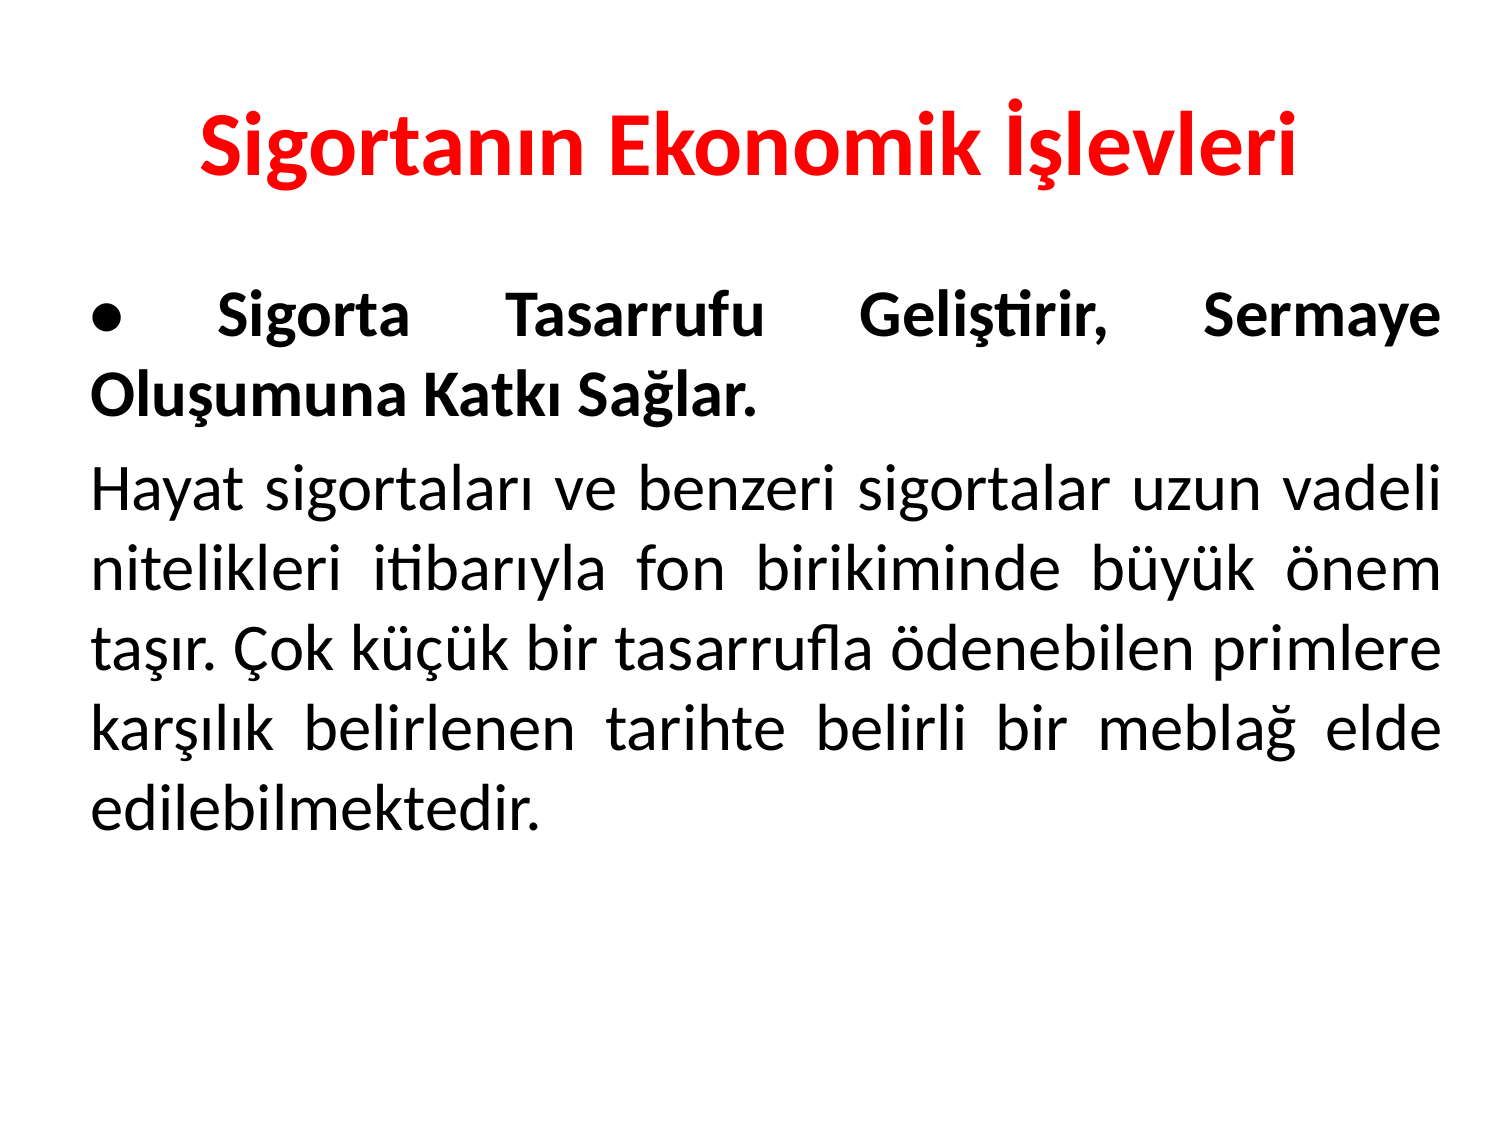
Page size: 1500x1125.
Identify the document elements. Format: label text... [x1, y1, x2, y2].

list • Sigorta Tasarrufu Geliştirir, Sermaye Oluşumuna Katkı Sağlar. Hayat sigortaları ve benzeri sigortalar uzun vadeli nitelikleri itibarıyla fon birikiminde büyük önem taşır. Çok küçük bir tasarrufla ödenebilen primlere karşılık belirlenen tarihte belirli bir meblağ elde edilebilmektedir. [75, 262, 1459, 1005]
title Sigortanın Ekonomik İşlevleri [75, 45, 1425, 233]
